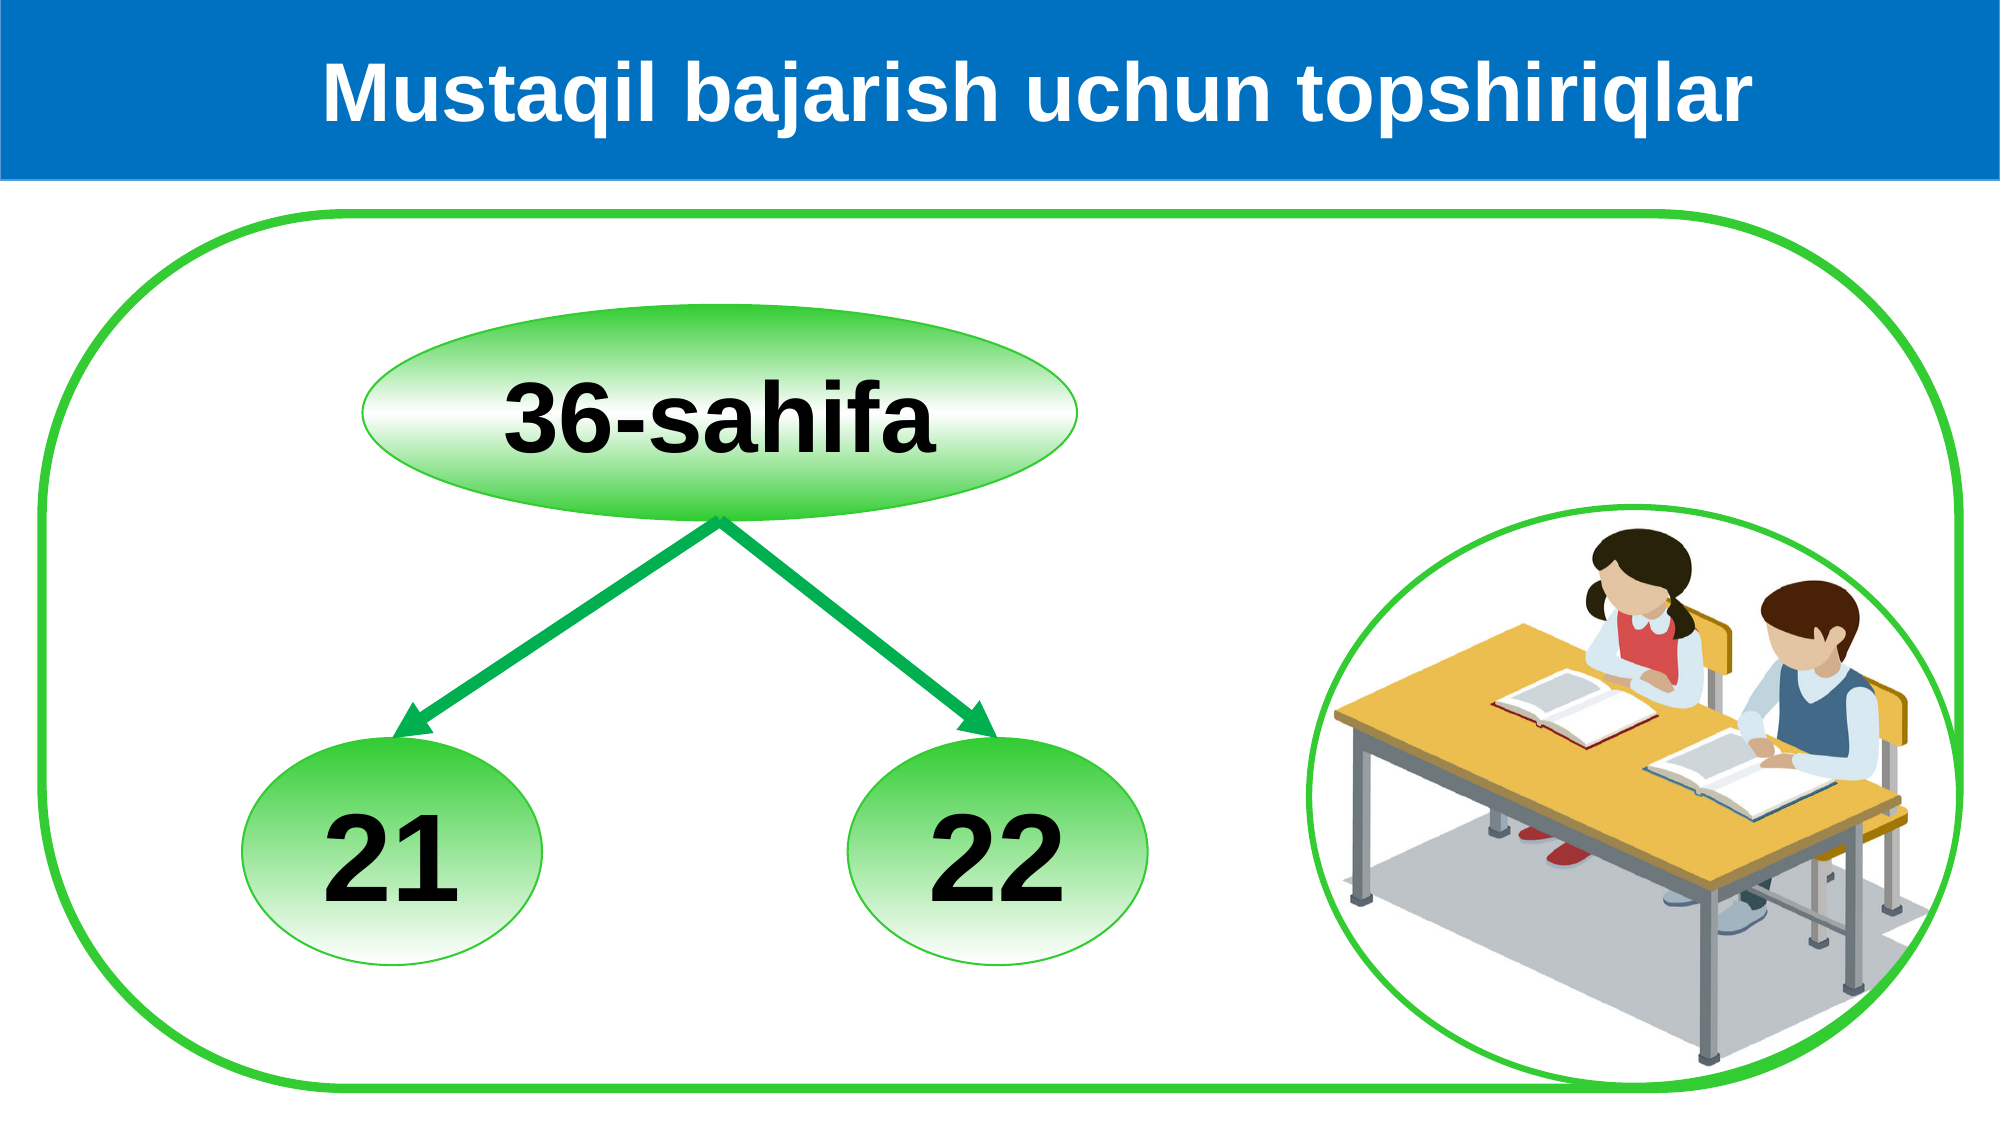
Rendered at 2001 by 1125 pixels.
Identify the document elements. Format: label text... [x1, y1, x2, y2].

text_box [40, 212, 1960, 1090]
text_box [391, 520, 719, 739]
text_box 22 [846, 737, 1149, 967]
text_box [719, 520, 998, 739]
picture [1309, 506, 1960, 1086]
text_box [0, 0, 2000, 181]
text_box 21 [241, 737, 544, 967]
text_box Mustaqil bajarish uchun topshiriqlar [206, 30, 1872, 145]
text_box 36-sahifa [361, 303, 1079, 520]
